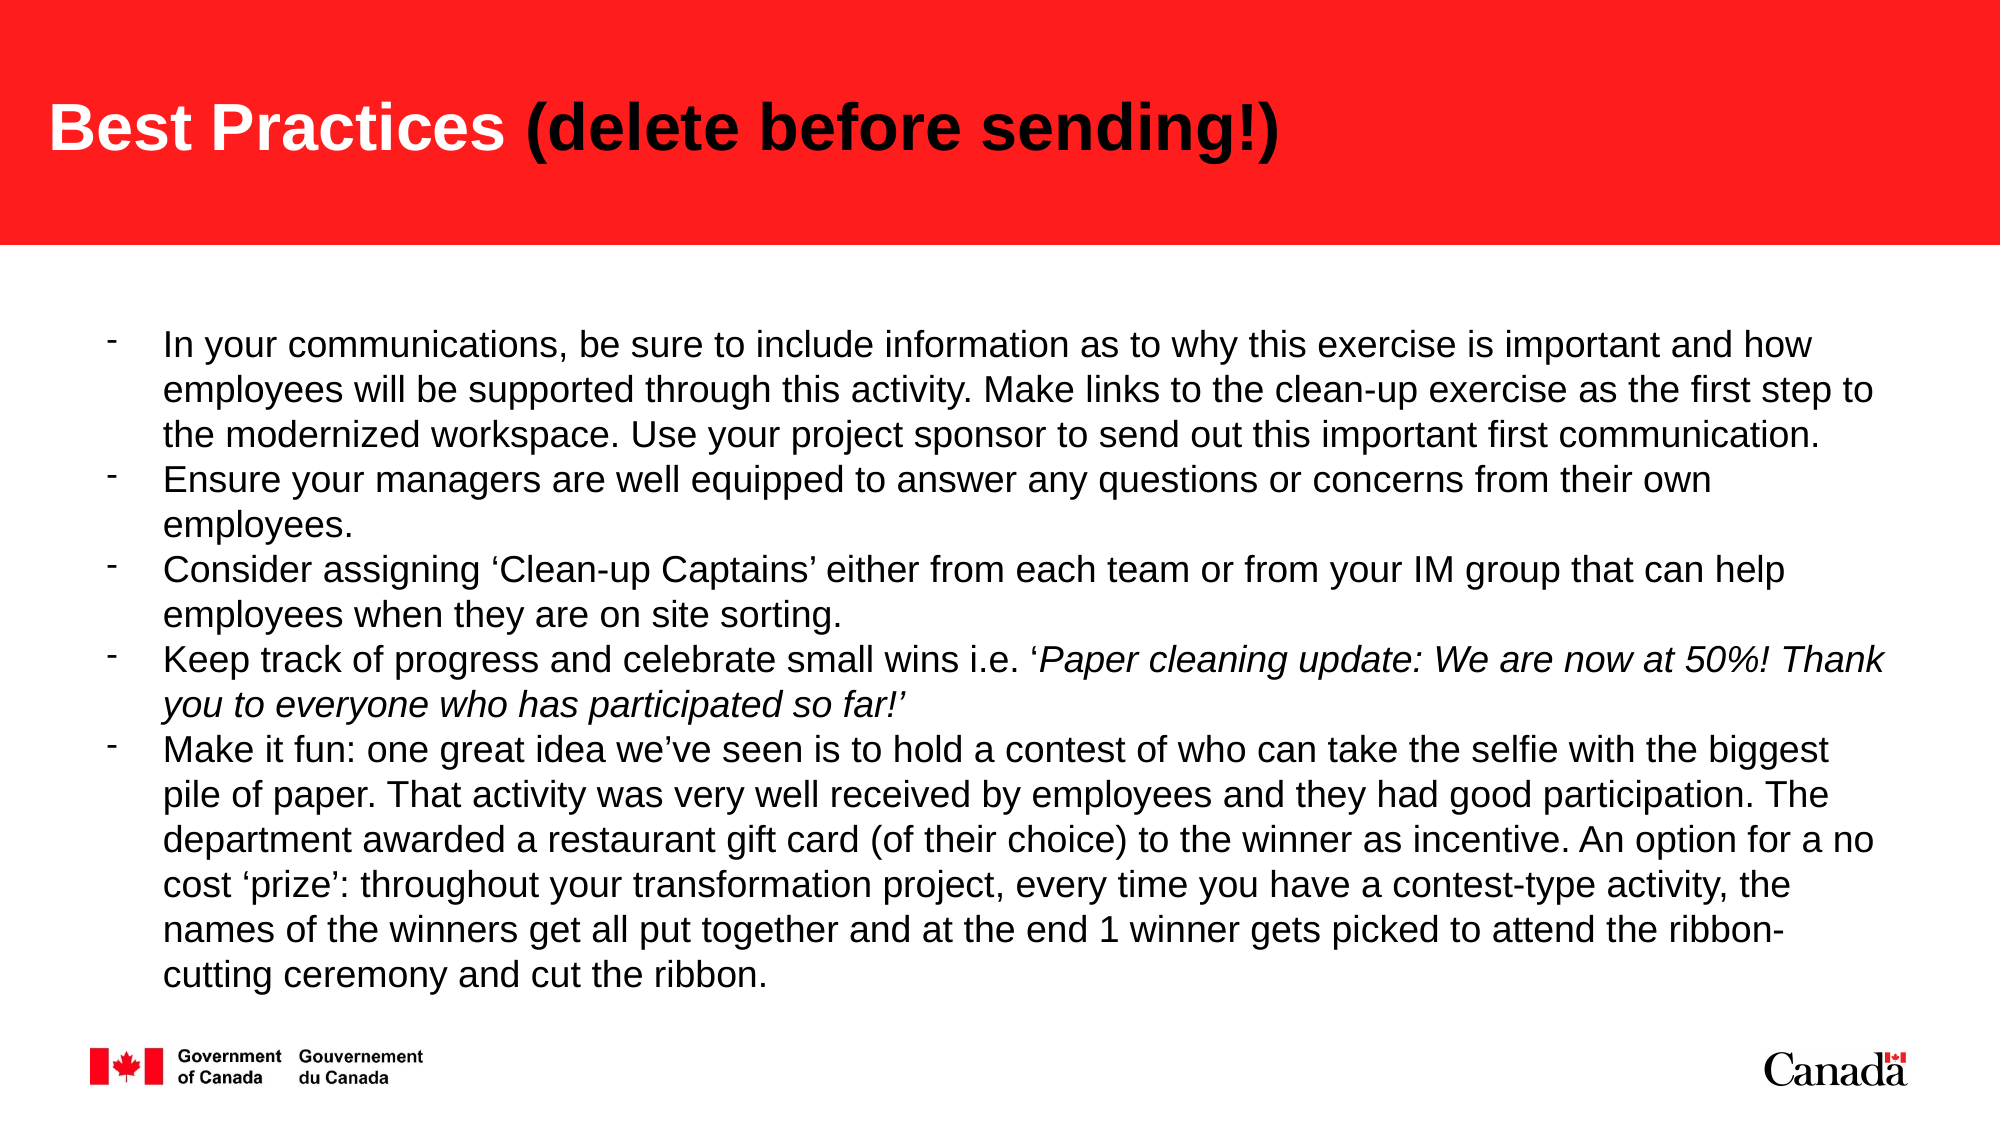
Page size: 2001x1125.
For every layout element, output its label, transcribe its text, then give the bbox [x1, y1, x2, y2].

title Best Practices (delete before sending!) [33, 35, 1493, 173]
text_box In your communications, be sure to include information as to why this exercise is important and how employees will be supported through this activity. Make links to the clean-up exercise as the first step to the modernized workspace. Use your project sponsor to send out this important first communication. Ensure your managers are well equipped to answer any questions or concerns from their own employees. Consider assigning ‘Clean-up Captains’ either from each team or from your IM group that can help employees when they are on site sorting. Keep track of progress and celebrate small wins i.e. ‘Paper cleaning update: We are now at 50%! Thank you to everyone who has participated so far!’ Make it fun: one great idea we’ve seen is to hold a contest of who can take the selfie with the biggest pile of paper. That activity was very well received by employees and they had good participation. The department awarded a restaurant gift card (of their choice) to the winner as incentive. An option for a no cost ‘prize’: throughout your transformation project, every time you have a contest-type activity, the names of the winners get all put together and at the end 1 winner gets picked to attend the ribbon-cutting ceremony and cut the ribbon. [91, 312, 1905, 1125]
picture [1905, 1049, 1911, 1087]
text_box [0, 0, 2000, 246]
